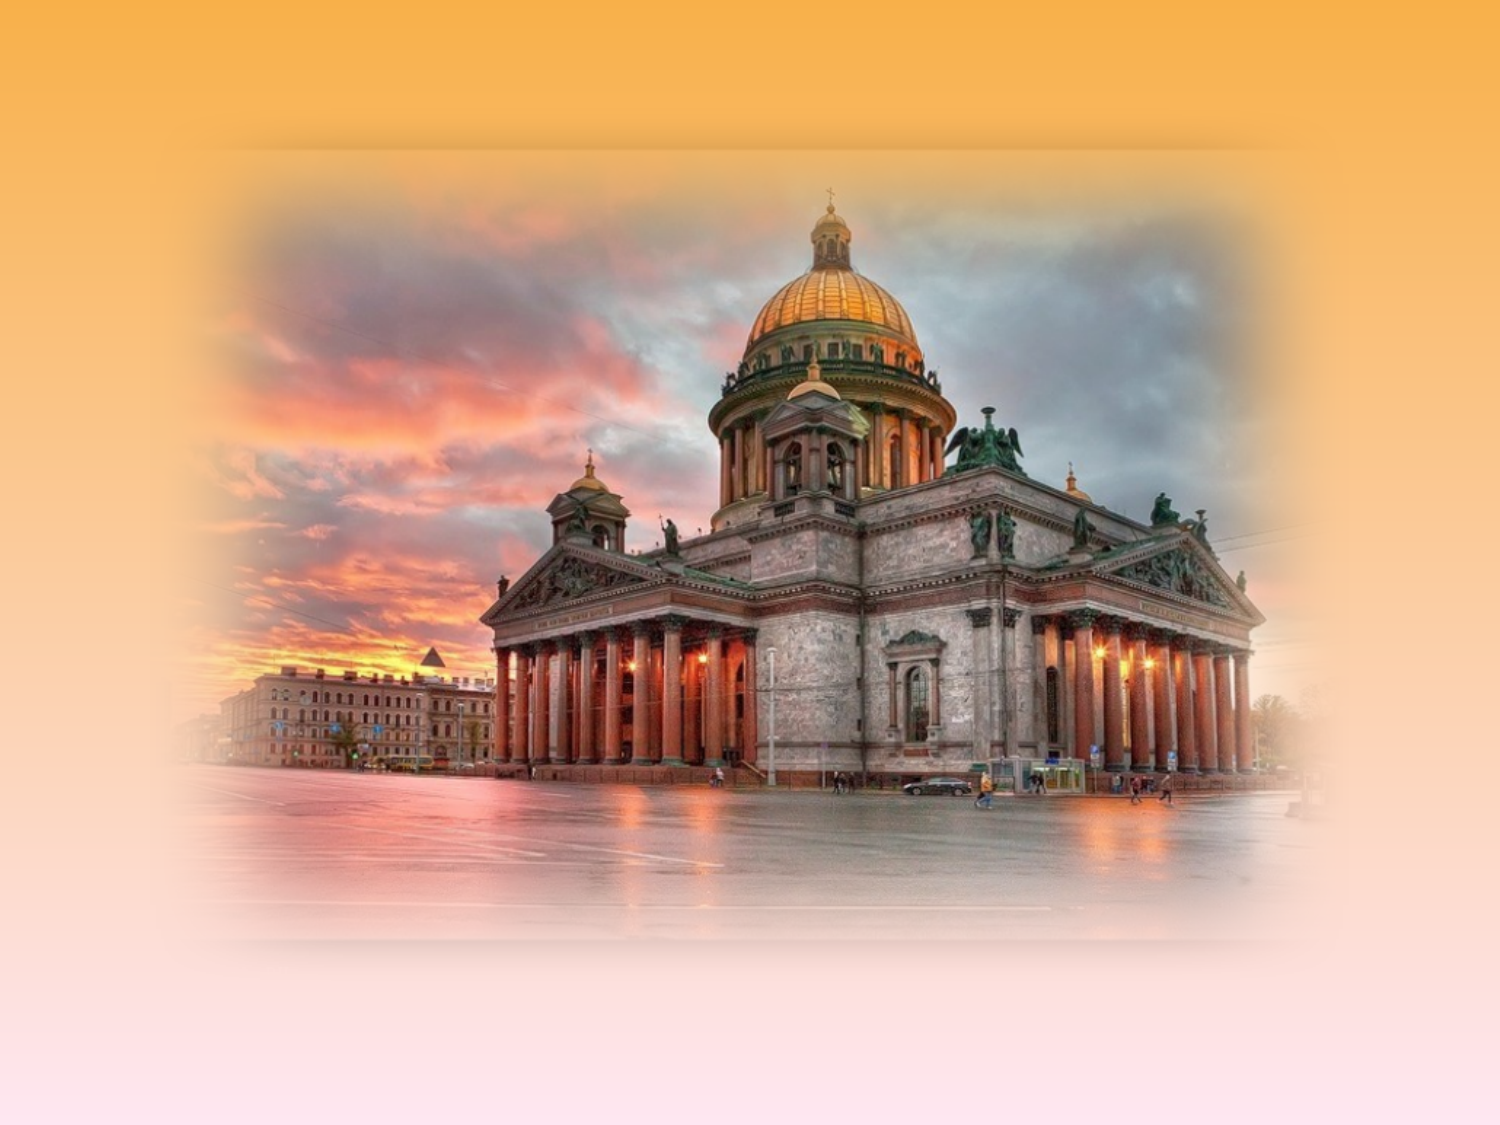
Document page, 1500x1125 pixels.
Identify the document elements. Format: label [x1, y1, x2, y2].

picture [147, 105, 1353, 985]
